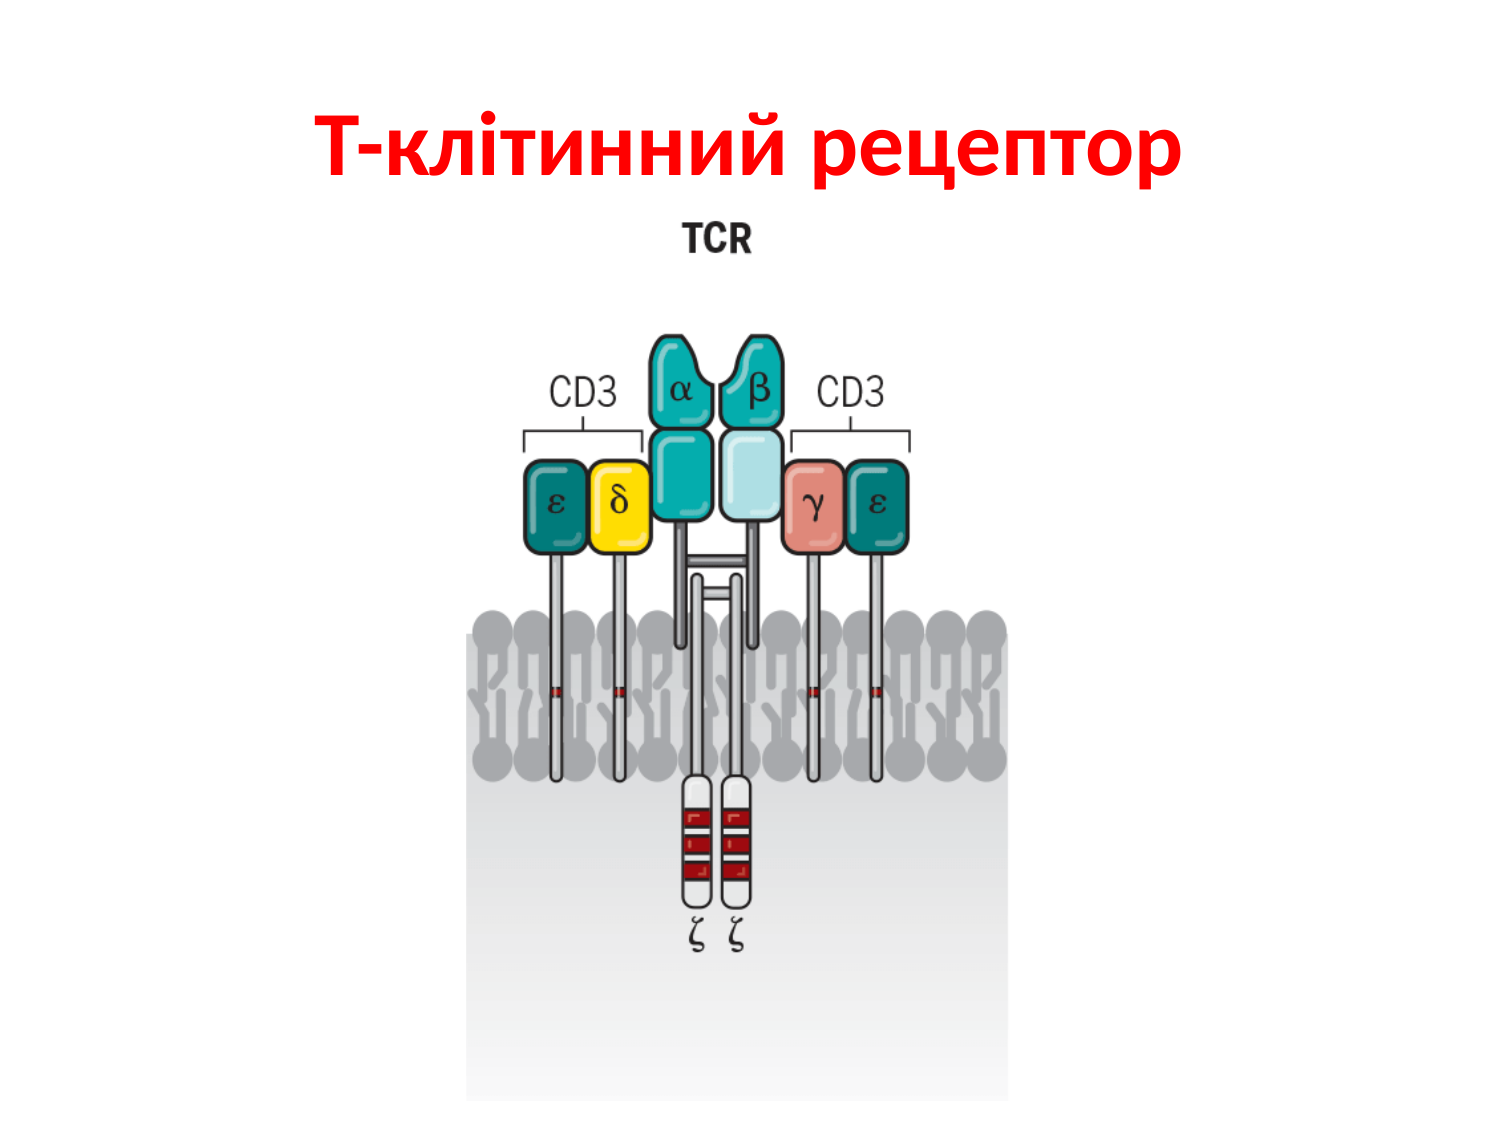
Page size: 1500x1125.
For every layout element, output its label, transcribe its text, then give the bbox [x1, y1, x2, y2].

picture [466, 195, 1012, 1101]
title Т-клітинний рецептор [75, 45, 1425, 233]
